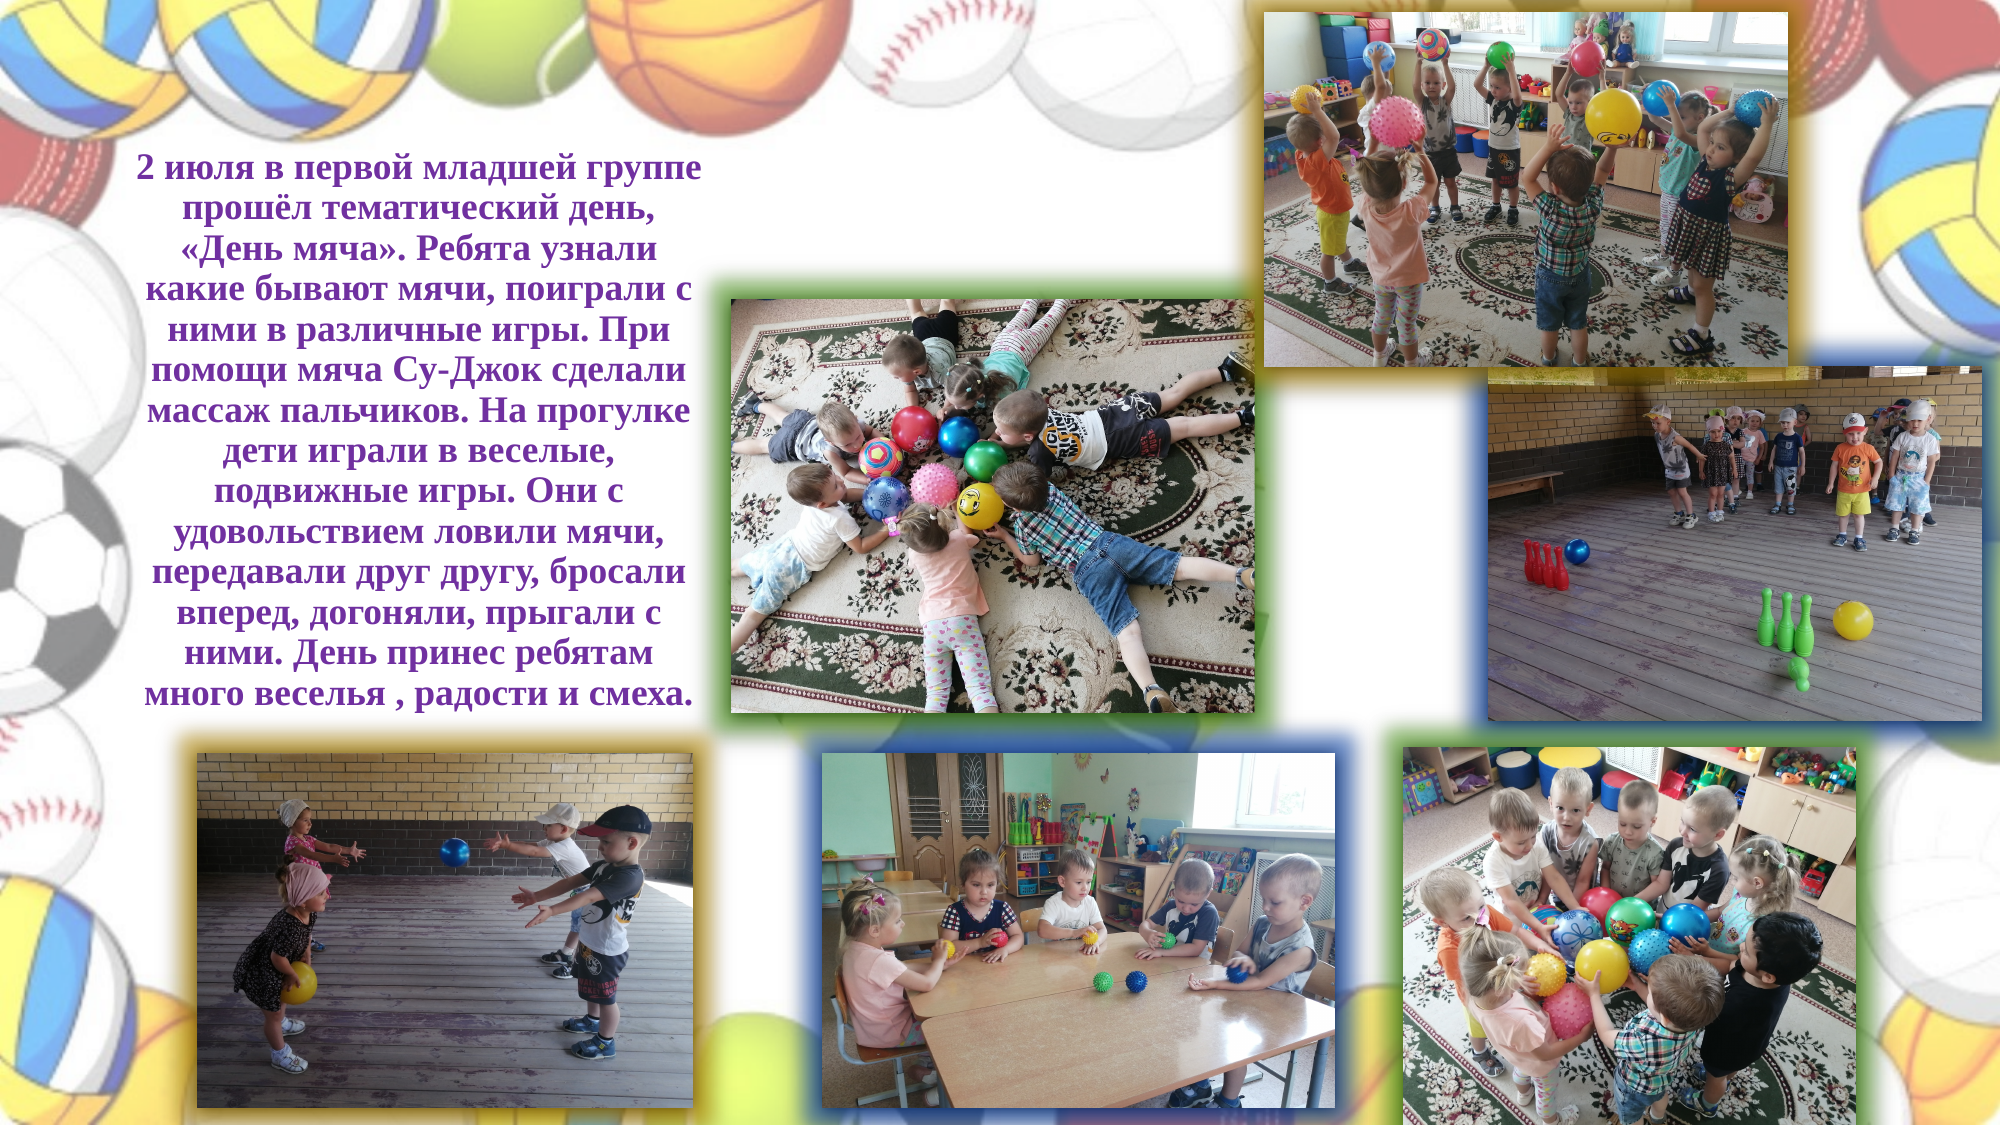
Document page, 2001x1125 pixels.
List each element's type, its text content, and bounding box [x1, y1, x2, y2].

picture [731, 299, 1255, 713]
picture [822, 752, 1335, 1108]
picture [1264, 12, 1982, 721]
title 2 июля в первой младшей группе прошёл тематический день, «День мяча». Ребята узнали какие бывают мячи, поиграли с ними в различные игры. При помощи мяча Су-Джок сделали массаж пальчиков. На прогулке дети играли в веселые, подвижные игры. Они с удовольствием ловили мячи, передавали друг другу, бросали вперед, догоняли, прыгали с ними. День принес ребятам много веселья , радости и смеха. [116, 142, 722, 721]
picture [1403, 747, 1856, 1125]
picture [197, 752, 693, 1108]
